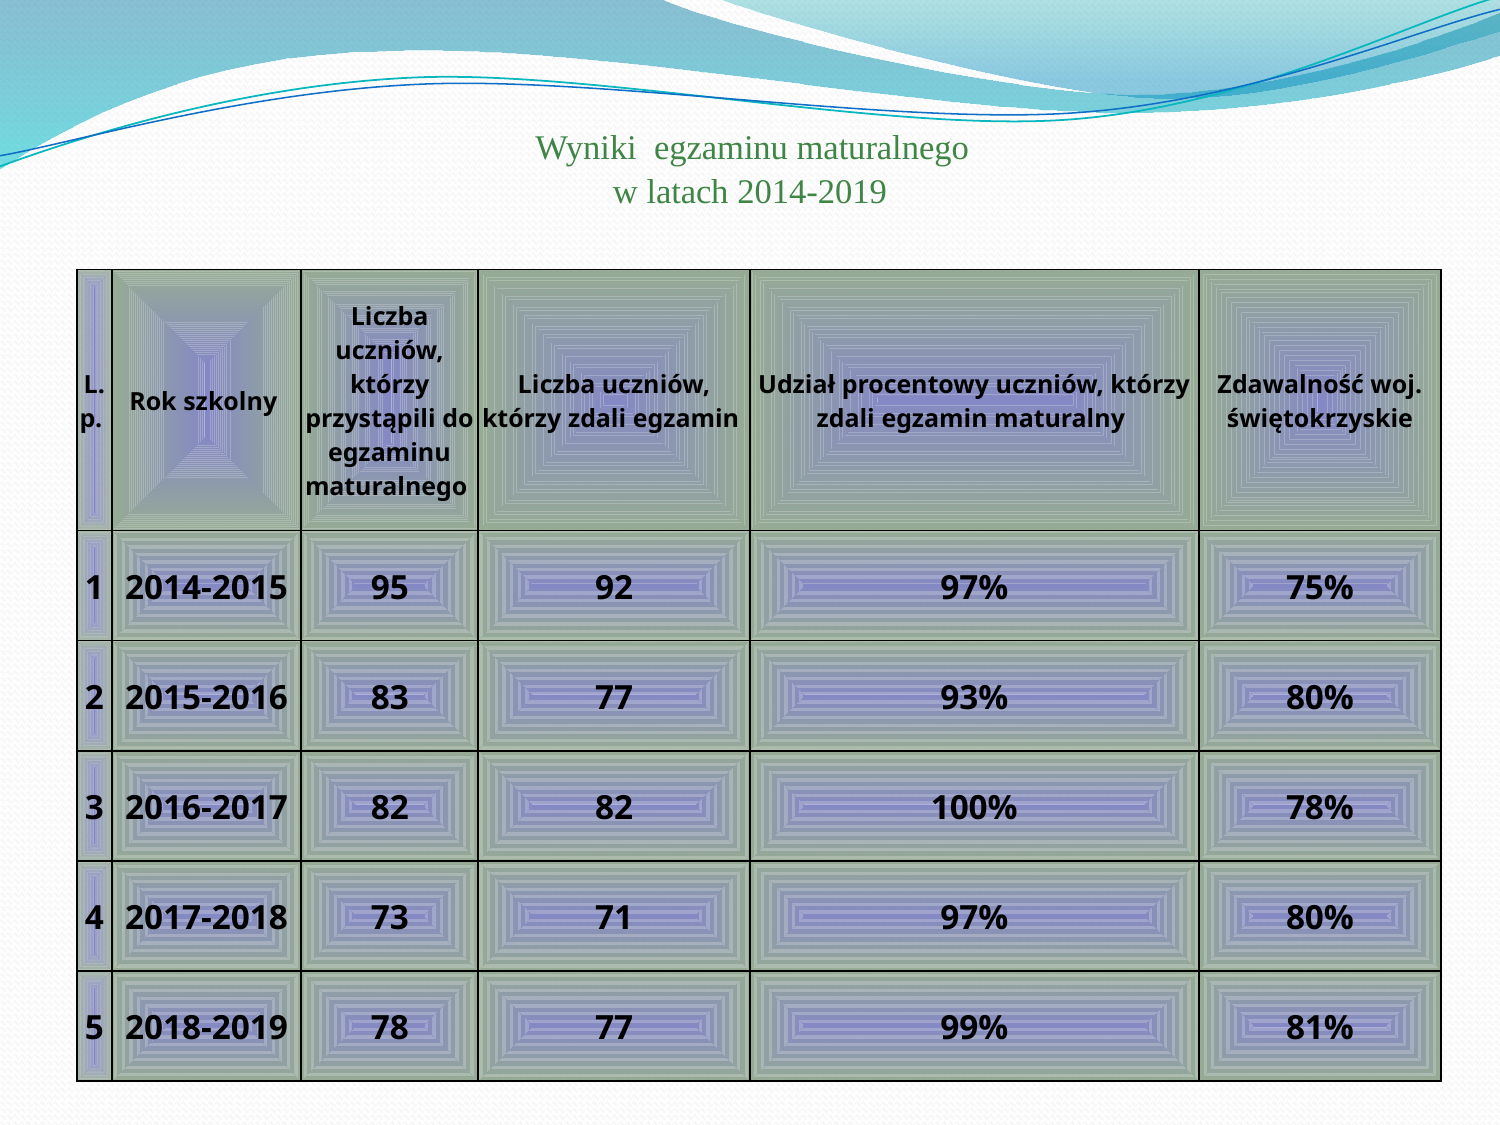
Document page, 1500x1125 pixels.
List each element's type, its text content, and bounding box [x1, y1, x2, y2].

table_header Liczba uczniów, którzy zdali egzamin [479, 270, 749, 530]
table_cell 100% [751, 752, 1198, 860]
table_cell 2014-2015 [113, 531, 300, 640]
table_cell 82 [479, 752, 749, 860]
table_header L.p. [78, 270, 111, 530]
table_cell 2017-2018 [113, 862, 300, 970]
table_header Liczba uczniów, którzy przystąpili do egzaminu maturalnego [302, 270, 477, 530]
table_cell 2 [78, 641, 111, 750]
table_header Zdawalność woj. świętokrzyskie [1200, 270, 1440, 530]
table_cell 2015-2016 [113, 641, 300, 750]
table_cell 93% [751, 641, 1198, 750]
table_cell 97% [751, 531, 1198, 640]
table_cell 2016-2017 [113, 752, 300, 860]
table_header Rok szkolny [113, 270, 300, 530]
table_cell 80% [1200, 641, 1440, 750]
title Wyniki egzaminu maturalnego w latach 2014-2019 [75, 35, 1425, 211]
table_cell 71 [479, 862, 749, 970]
table_cell 77 [479, 641, 749, 750]
table_header Udział procentowy uczniów, którzy zdali egzamin maturalny [751, 270, 1198, 530]
table_cell 5 [78, 972, 111, 1080]
table_cell 73 [302, 862, 477, 970]
table_cell 1 [78, 531, 111, 640]
table_cell 80% [1200, 862, 1440, 970]
table_cell 75% [1200, 531, 1440, 640]
table_cell 83 [302, 641, 477, 750]
table_cell 99% [751, 972, 1198, 1080]
table_cell 95 [302, 531, 477, 640]
table_cell 3 [78, 752, 111, 860]
table_cell 78 [302, 972, 477, 1080]
table_cell 4 [78, 862, 111, 970]
table_cell 82 [302, 752, 477, 860]
table_cell 78% [1200, 752, 1440, 860]
table_cell 92 [479, 531, 749, 640]
table_cell 2018-2019 [113, 972, 300, 1080]
table_cell 77 [479, 972, 749, 1080]
table_cell 97% [751, 862, 1198, 970]
table_cell 81% [1200, 972, 1440, 1080]
